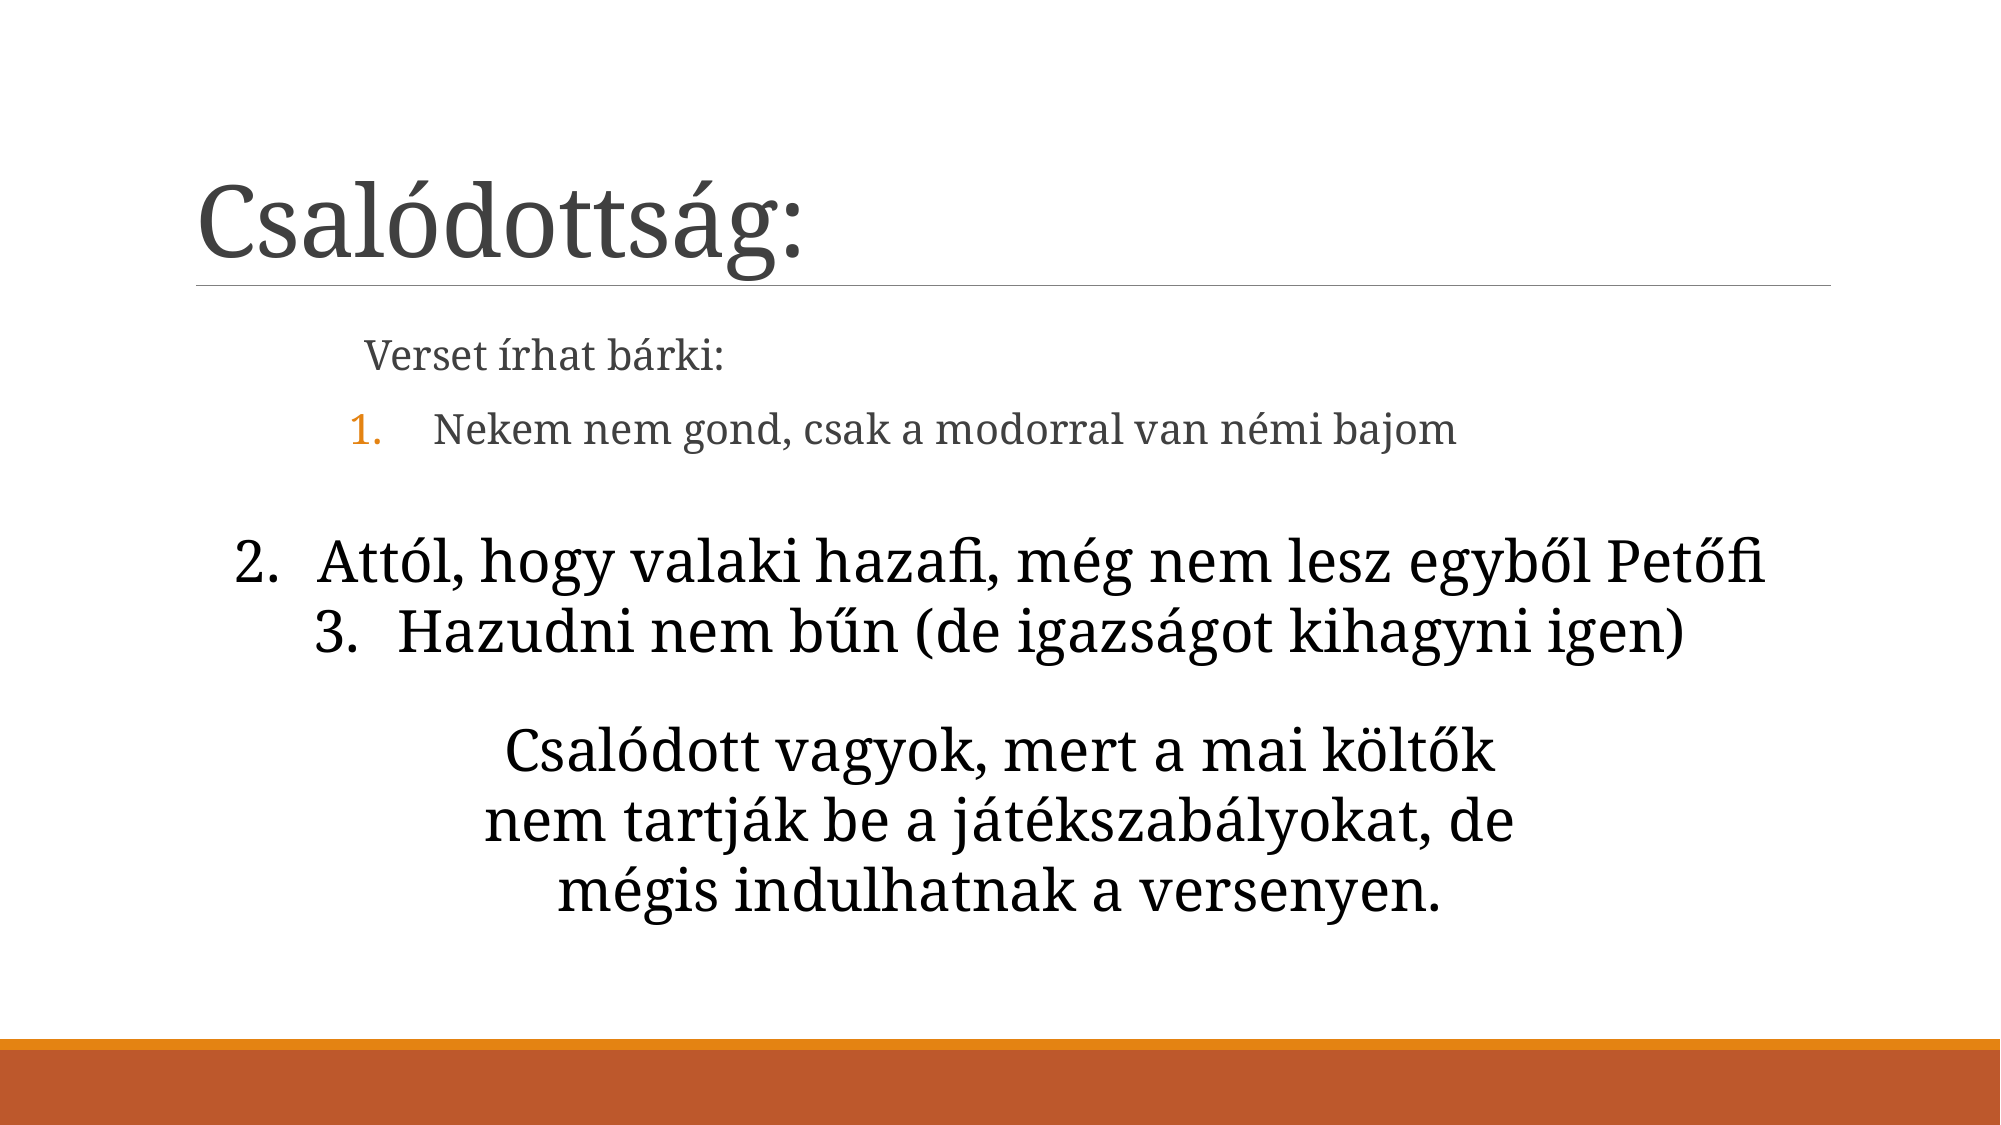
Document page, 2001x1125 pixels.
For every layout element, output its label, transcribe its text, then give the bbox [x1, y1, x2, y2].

text_box Csalódott vagyok, mert a mai költők nem tartják be a játékszabályokat, de mégis indulhatnak a versenyen. [461, 705, 1539, 931]
list Verset írhat bárki: Nekem nem gond, csak a modorral van némi bajom [349, 327, 1651, 499]
title Csalódottság: [180, 47, 1830, 285]
text_box Attól, hogy valaki hazafi, még nem lesz egyből Petőfi Hazudni nem bűn (de igazságot kihagyni igen) [218, 516, 1782, 672]
